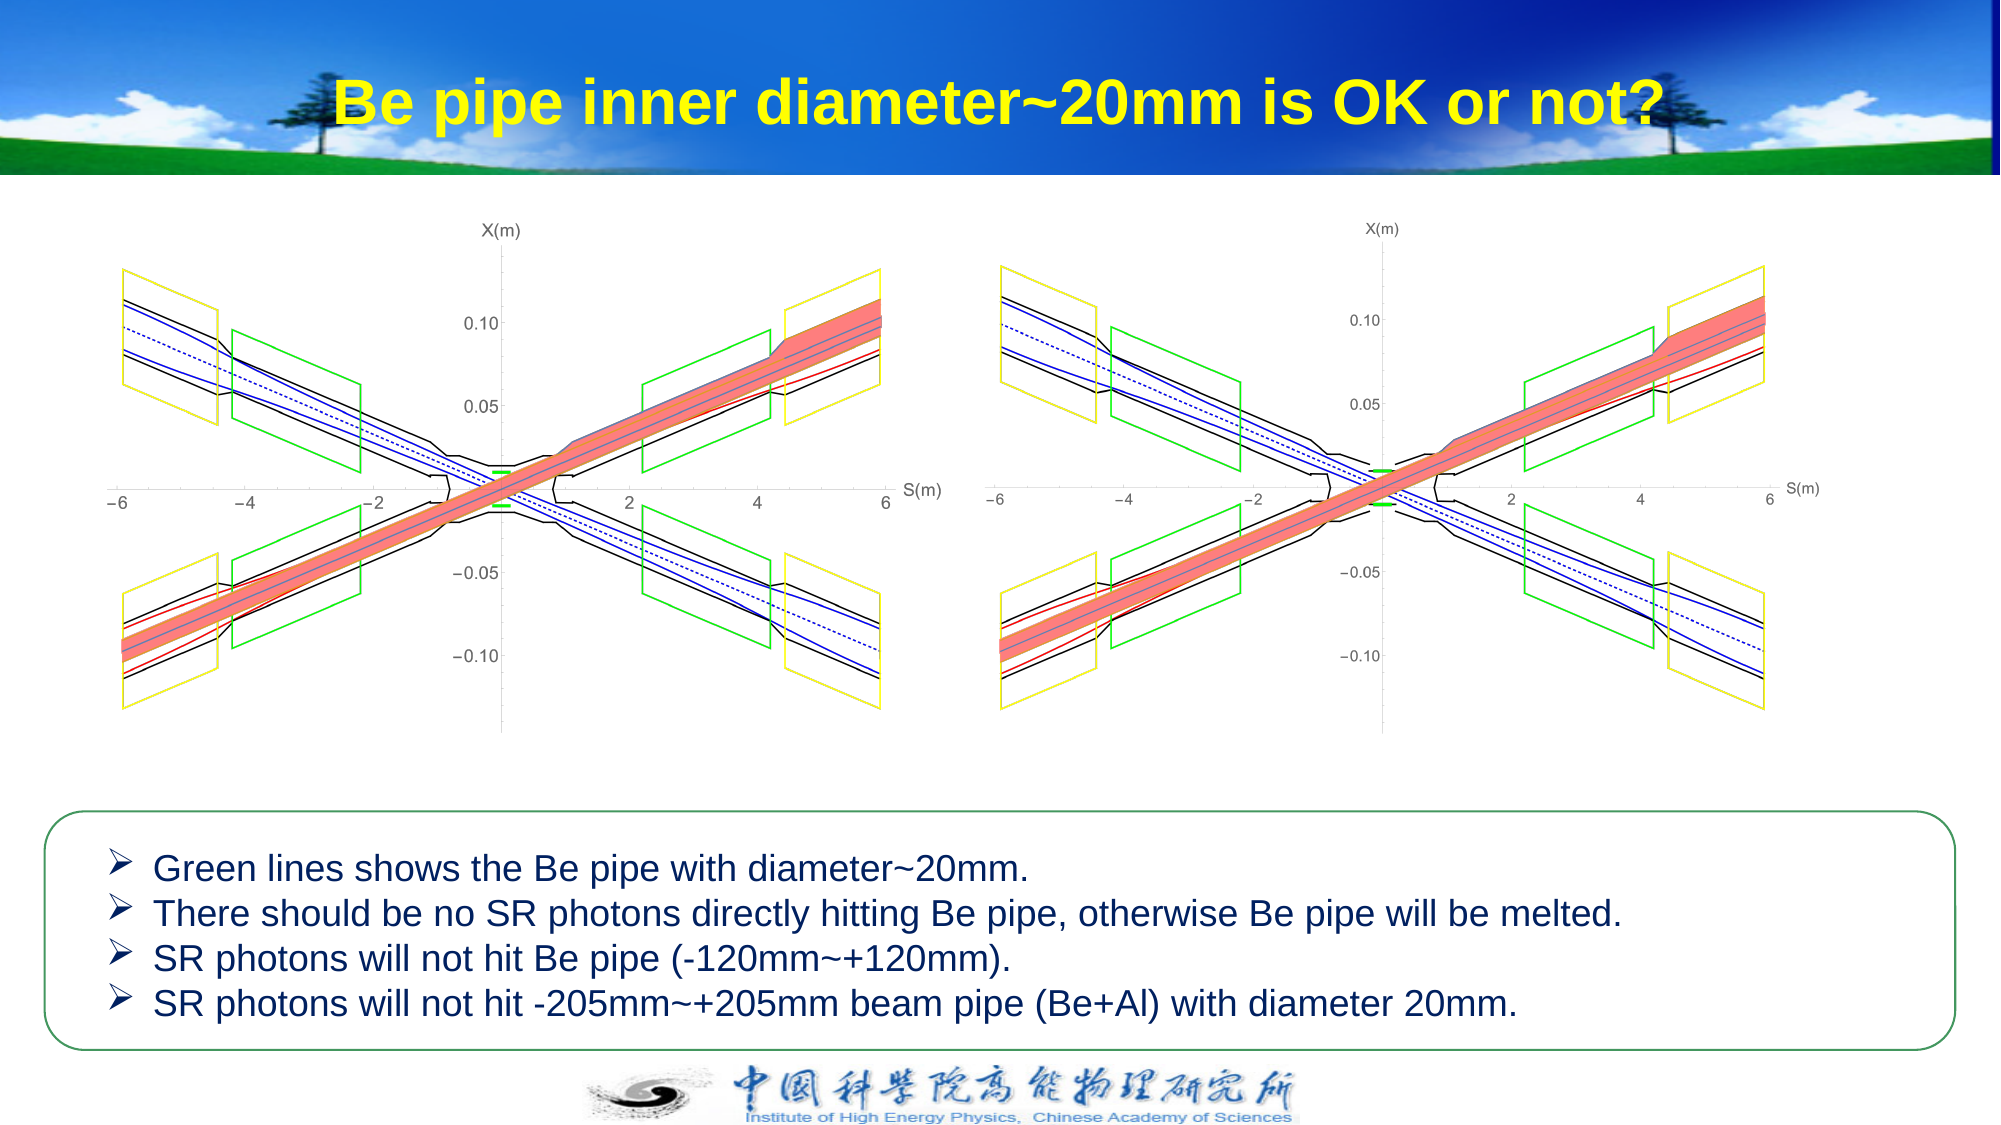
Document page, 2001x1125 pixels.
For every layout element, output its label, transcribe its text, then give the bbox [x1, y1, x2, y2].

picture [106, 219, 943, 734]
title Be pipe inner diameter~20mm is OK or not? [99, 52, 1900, 145]
text_box [43, 810, 1957, 1051]
picture [0, 0, 2000, 175]
picture [984, 219, 1821, 735]
picture [582, 1064, 1300, 1125]
